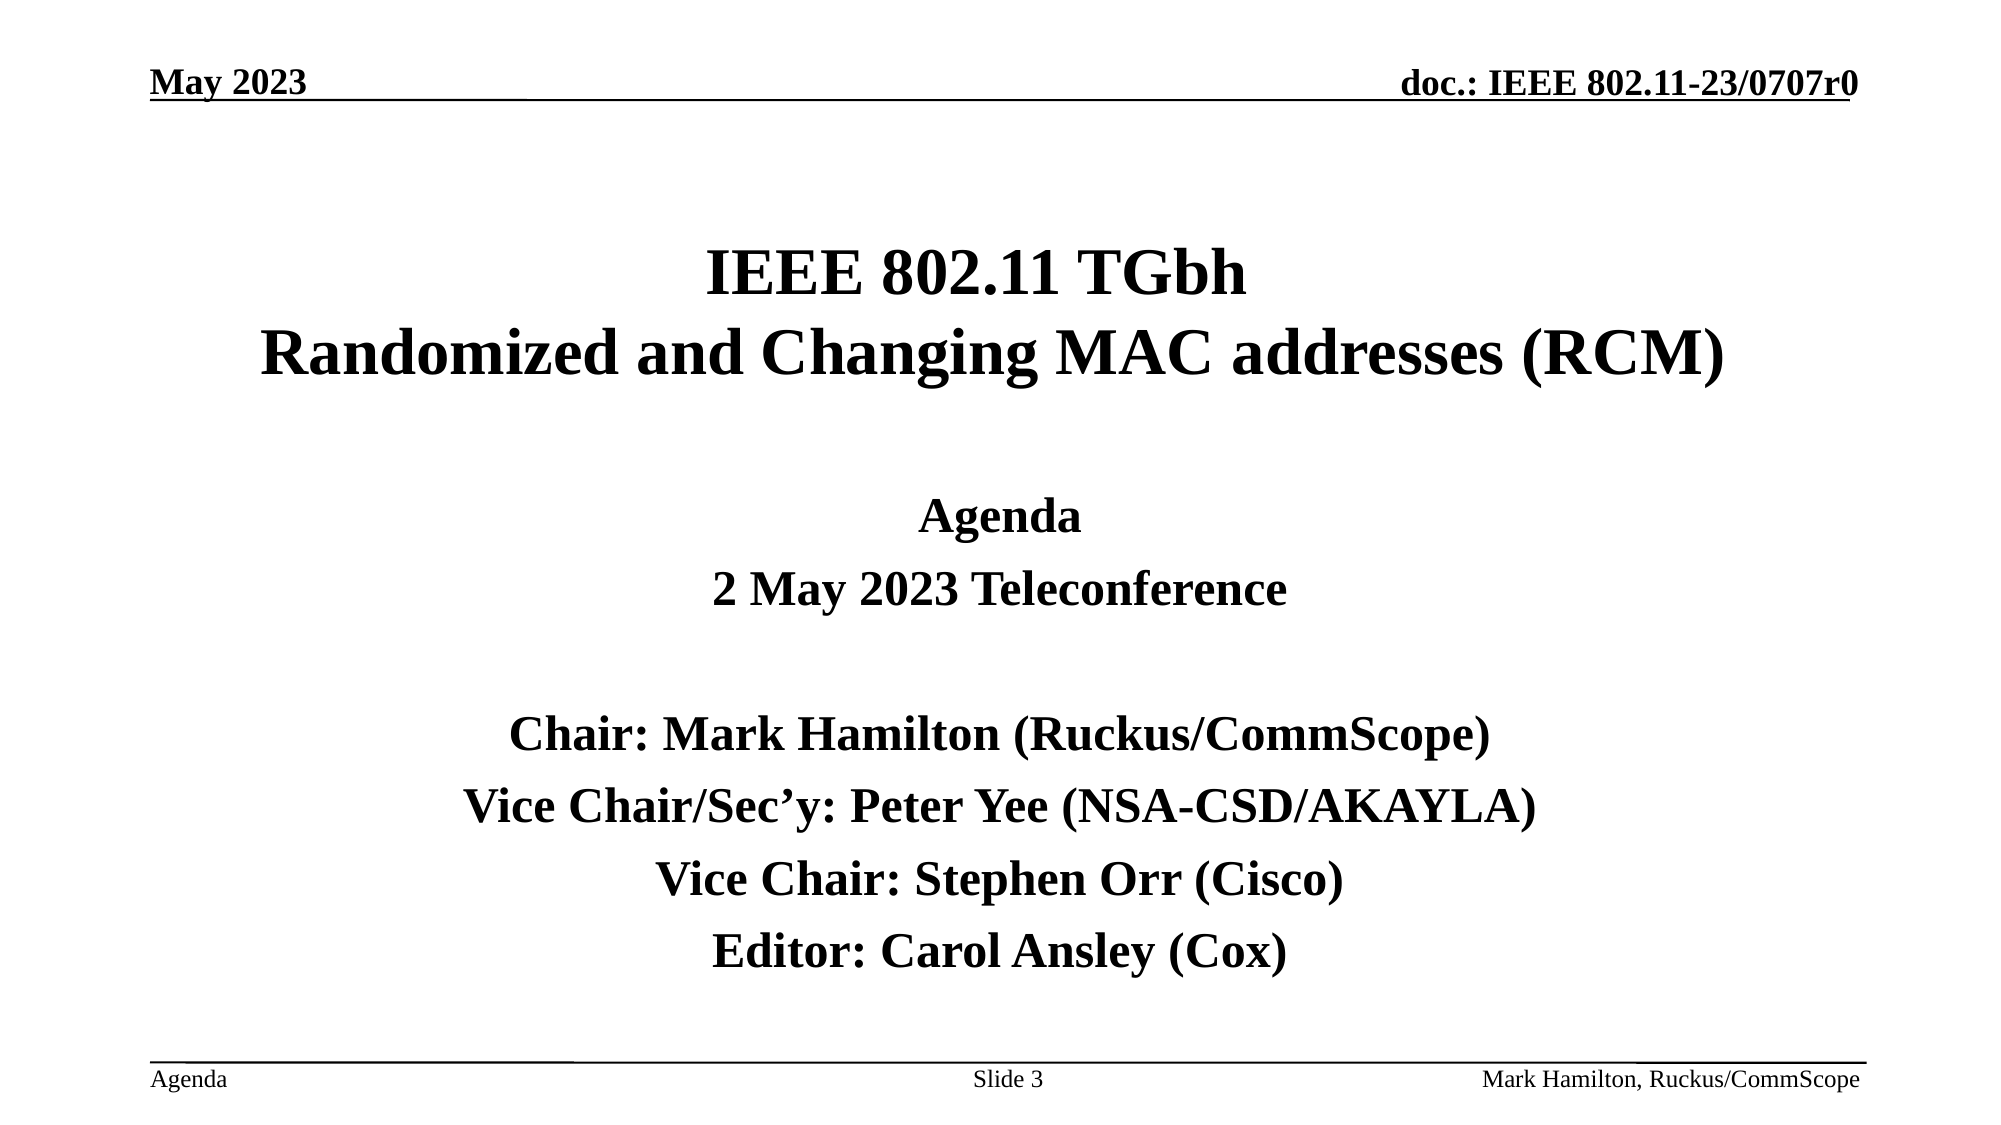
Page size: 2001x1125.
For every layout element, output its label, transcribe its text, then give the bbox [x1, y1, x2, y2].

slide_number Slide 3 [950, 1061, 1067, 1123]
title IEEE 802.11 TGbh Randomized and Changing MAC addresses (RCM) [112, 187, 1876, 429]
subtitle Agenda 2 May 2023 Teleconference Chair: Mark Hamilton (Ruckus/CommScope) Vice Chair/Sec’y: Peter Yee (NSA-CSD/AKAYLA) Vice Chair: Stephen Orr (Cisco) Editor: Carol Ansley (Cox) [299, 474, 1701, 763]
